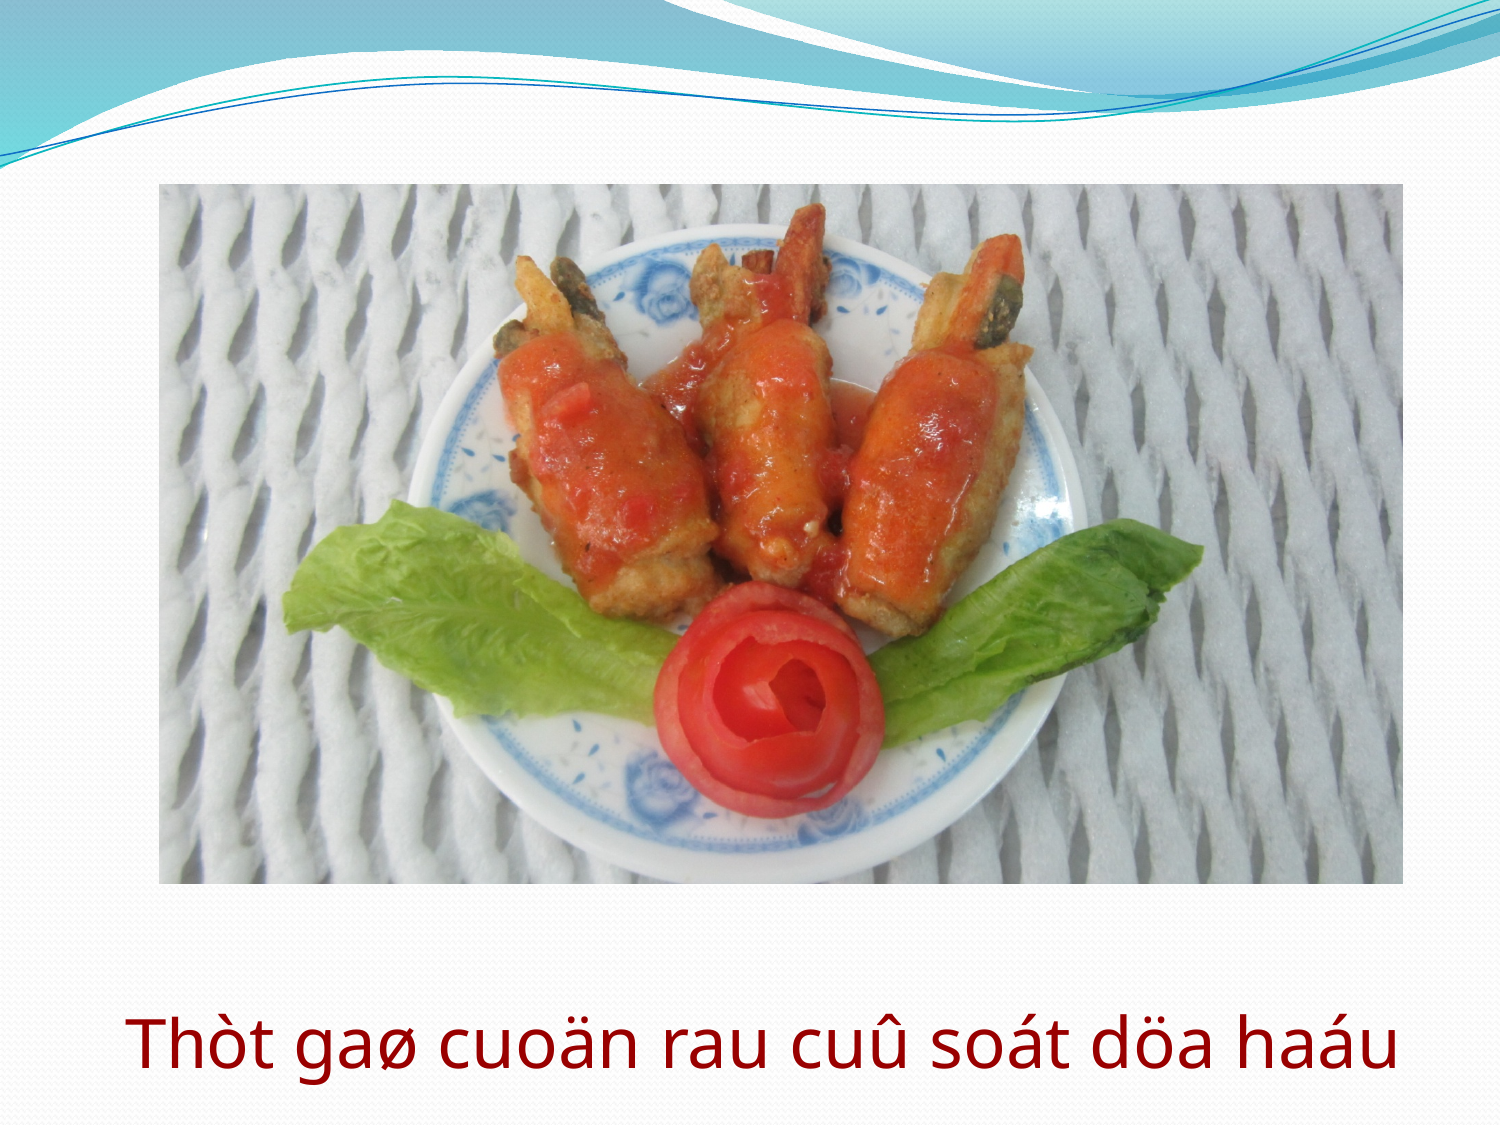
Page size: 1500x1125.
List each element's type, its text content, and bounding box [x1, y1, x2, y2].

picture [159, 184, 1403, 884]
title Thòt gaø cuoän rau cuû soát döa haáu [64, 987, 1436, 1083]
